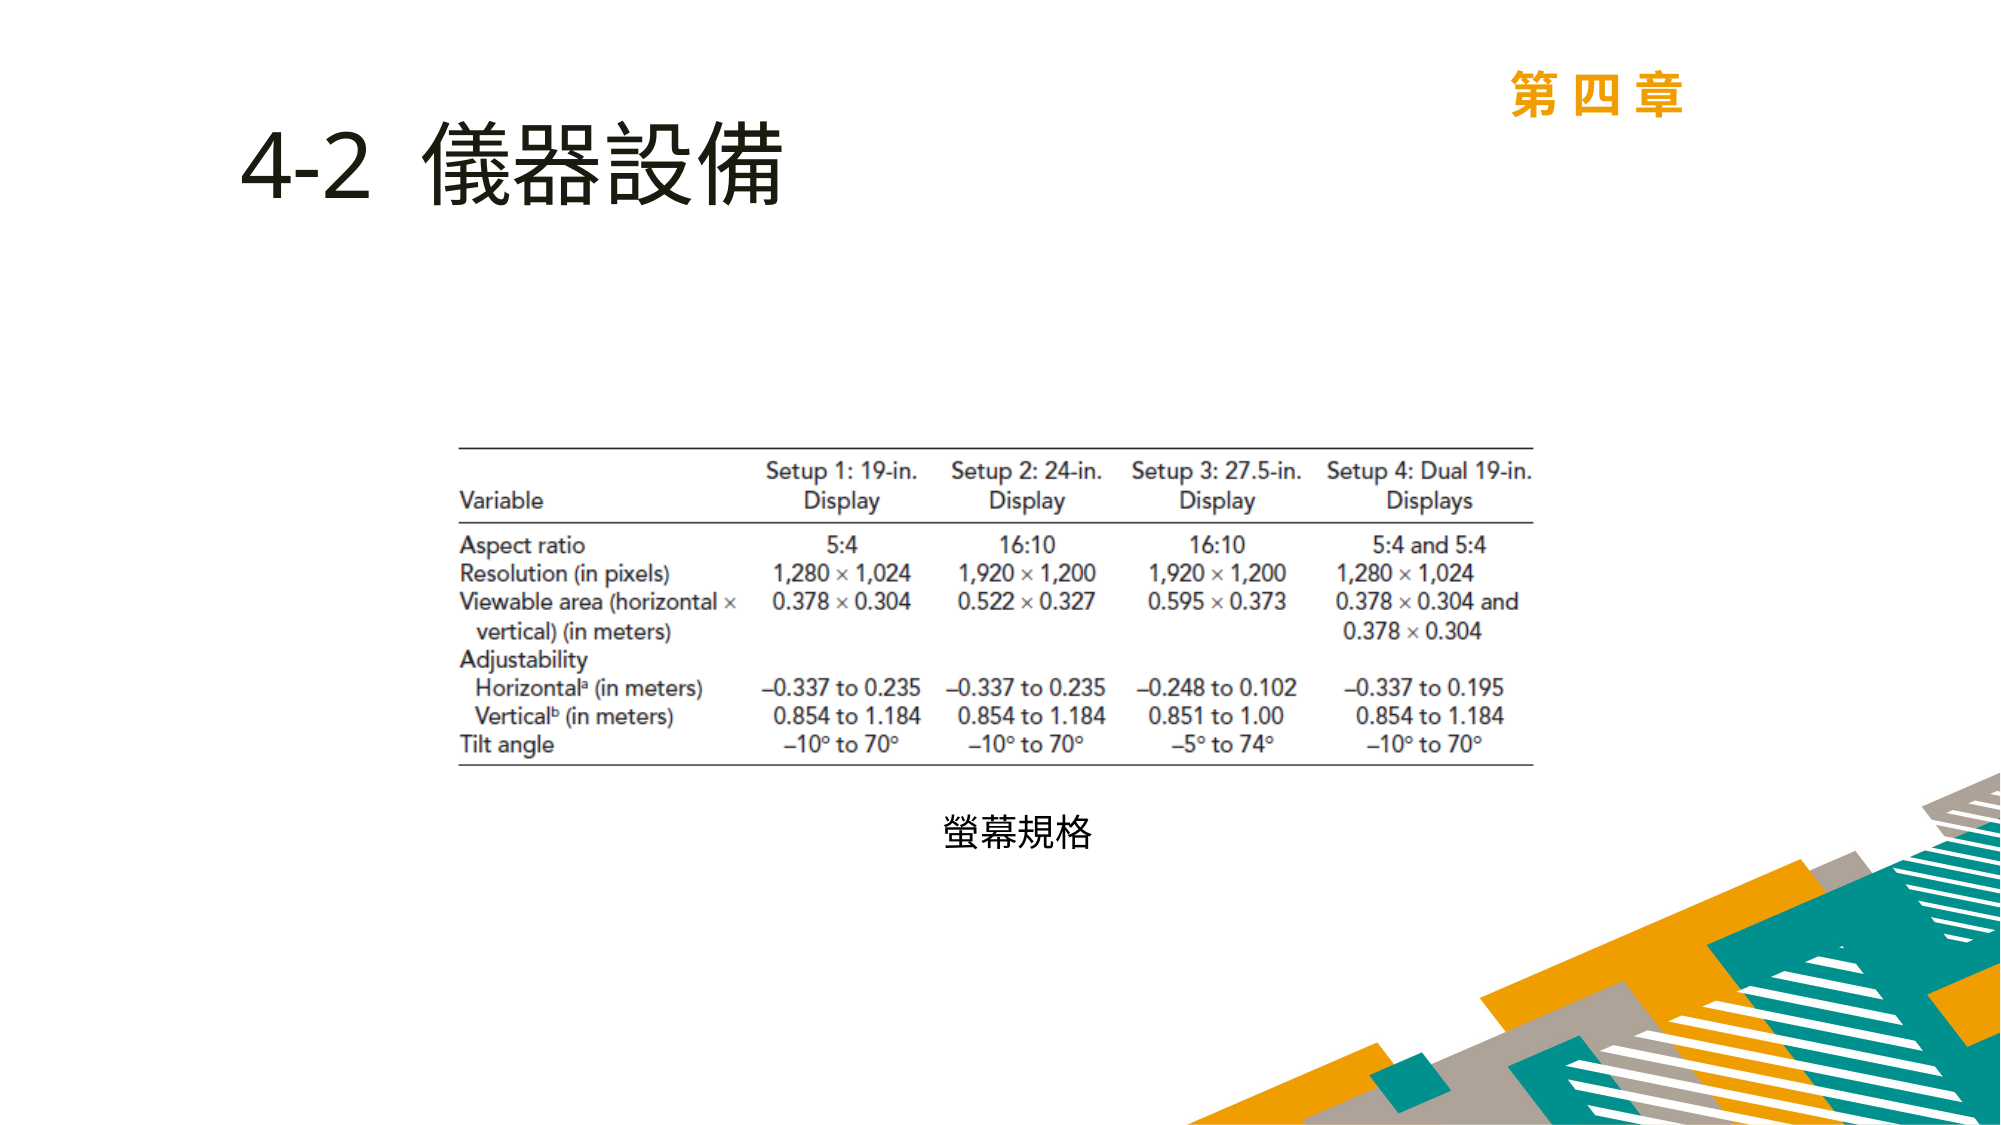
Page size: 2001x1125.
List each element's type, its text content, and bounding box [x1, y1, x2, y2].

text_box 4-2 儀器設備 [224, 112, 1800, 357]
picture [0, 0, 2001, 1125]
text_box 第四章 [1084, 55, 1700, 112]
text_box 螢幕規格 [928, 801, 1366, 861]
